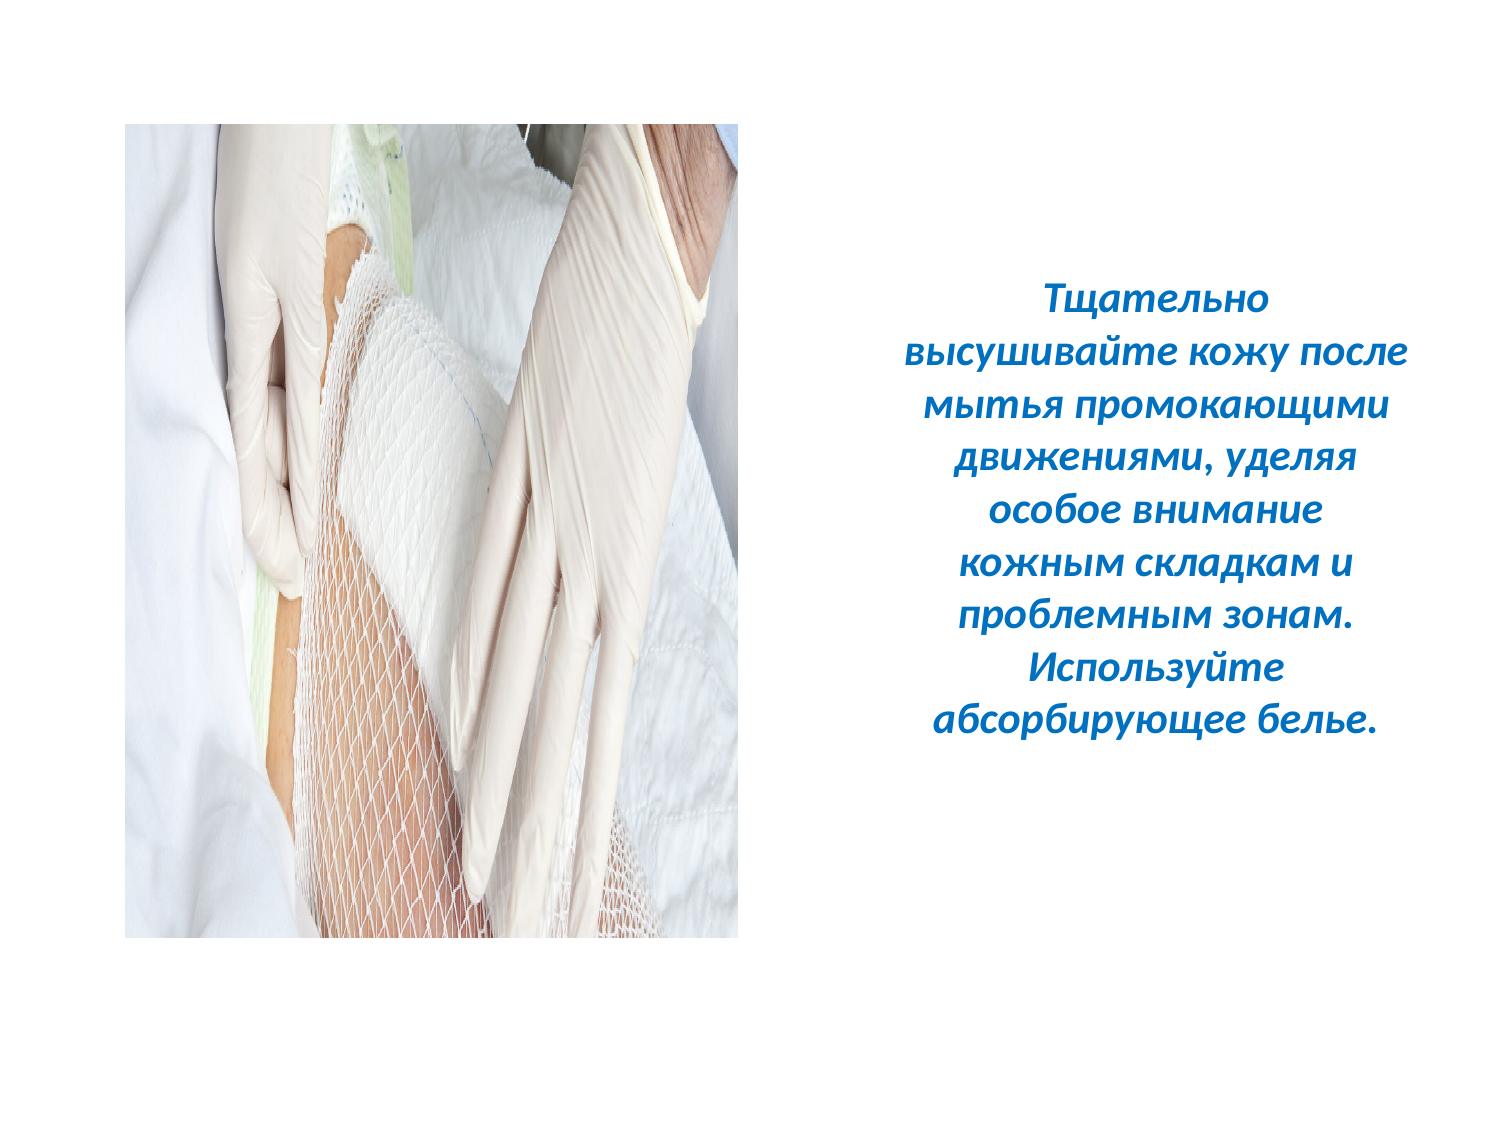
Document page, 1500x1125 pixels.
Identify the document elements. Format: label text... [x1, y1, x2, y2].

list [124, 124, 738, 938]
title Тщательно высушивайте кожу после мытья промокающими движениями, уделяя особое внимание кожным складкам и проблемным зонам. Используйте абсорбирующее белье. [887, 112, 1425, 888]
